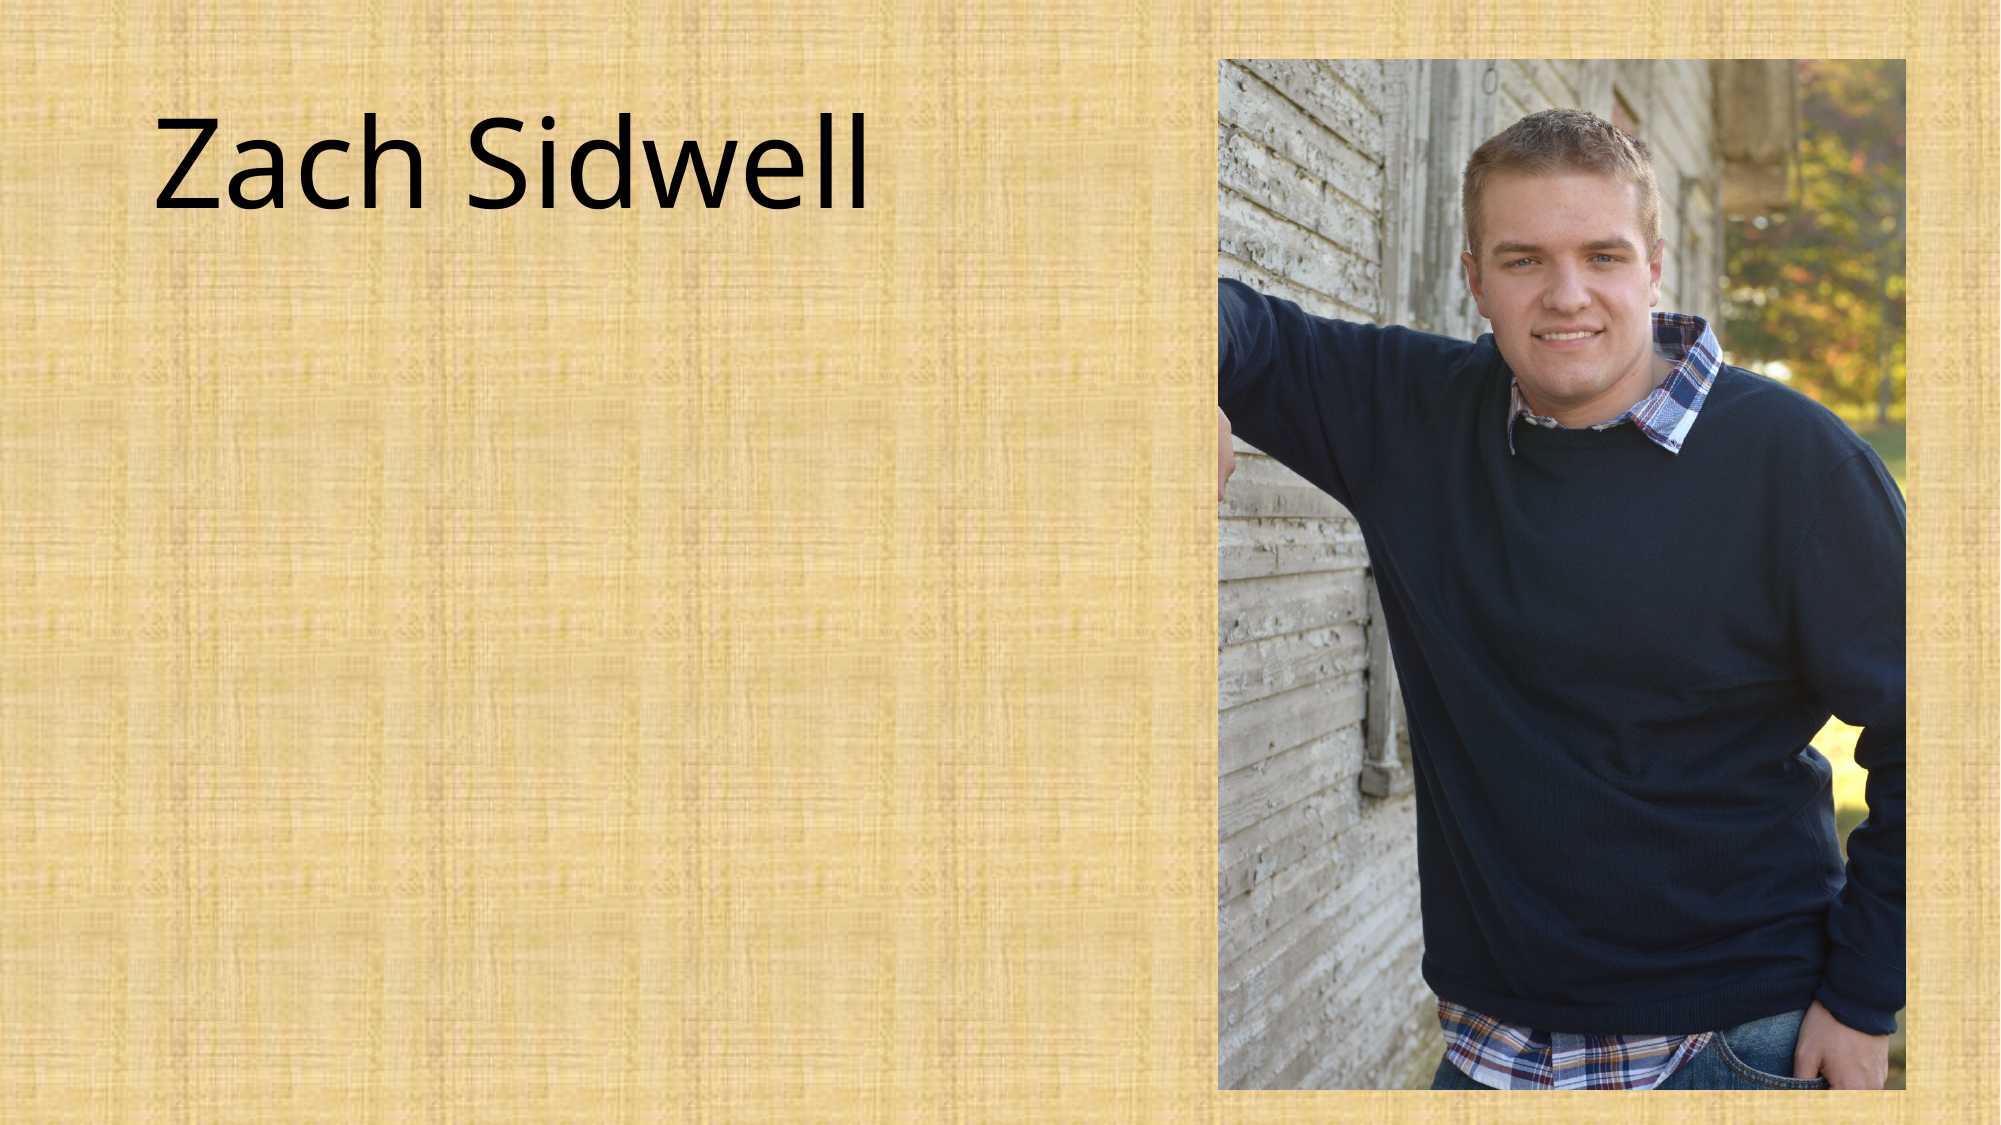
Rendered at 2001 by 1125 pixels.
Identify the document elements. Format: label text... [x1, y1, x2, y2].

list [1218, 59, 1906, 1091]
picture [0, 0, 2001, 1125]
title Zach Sidwell [137, 59, 1218, 278]
